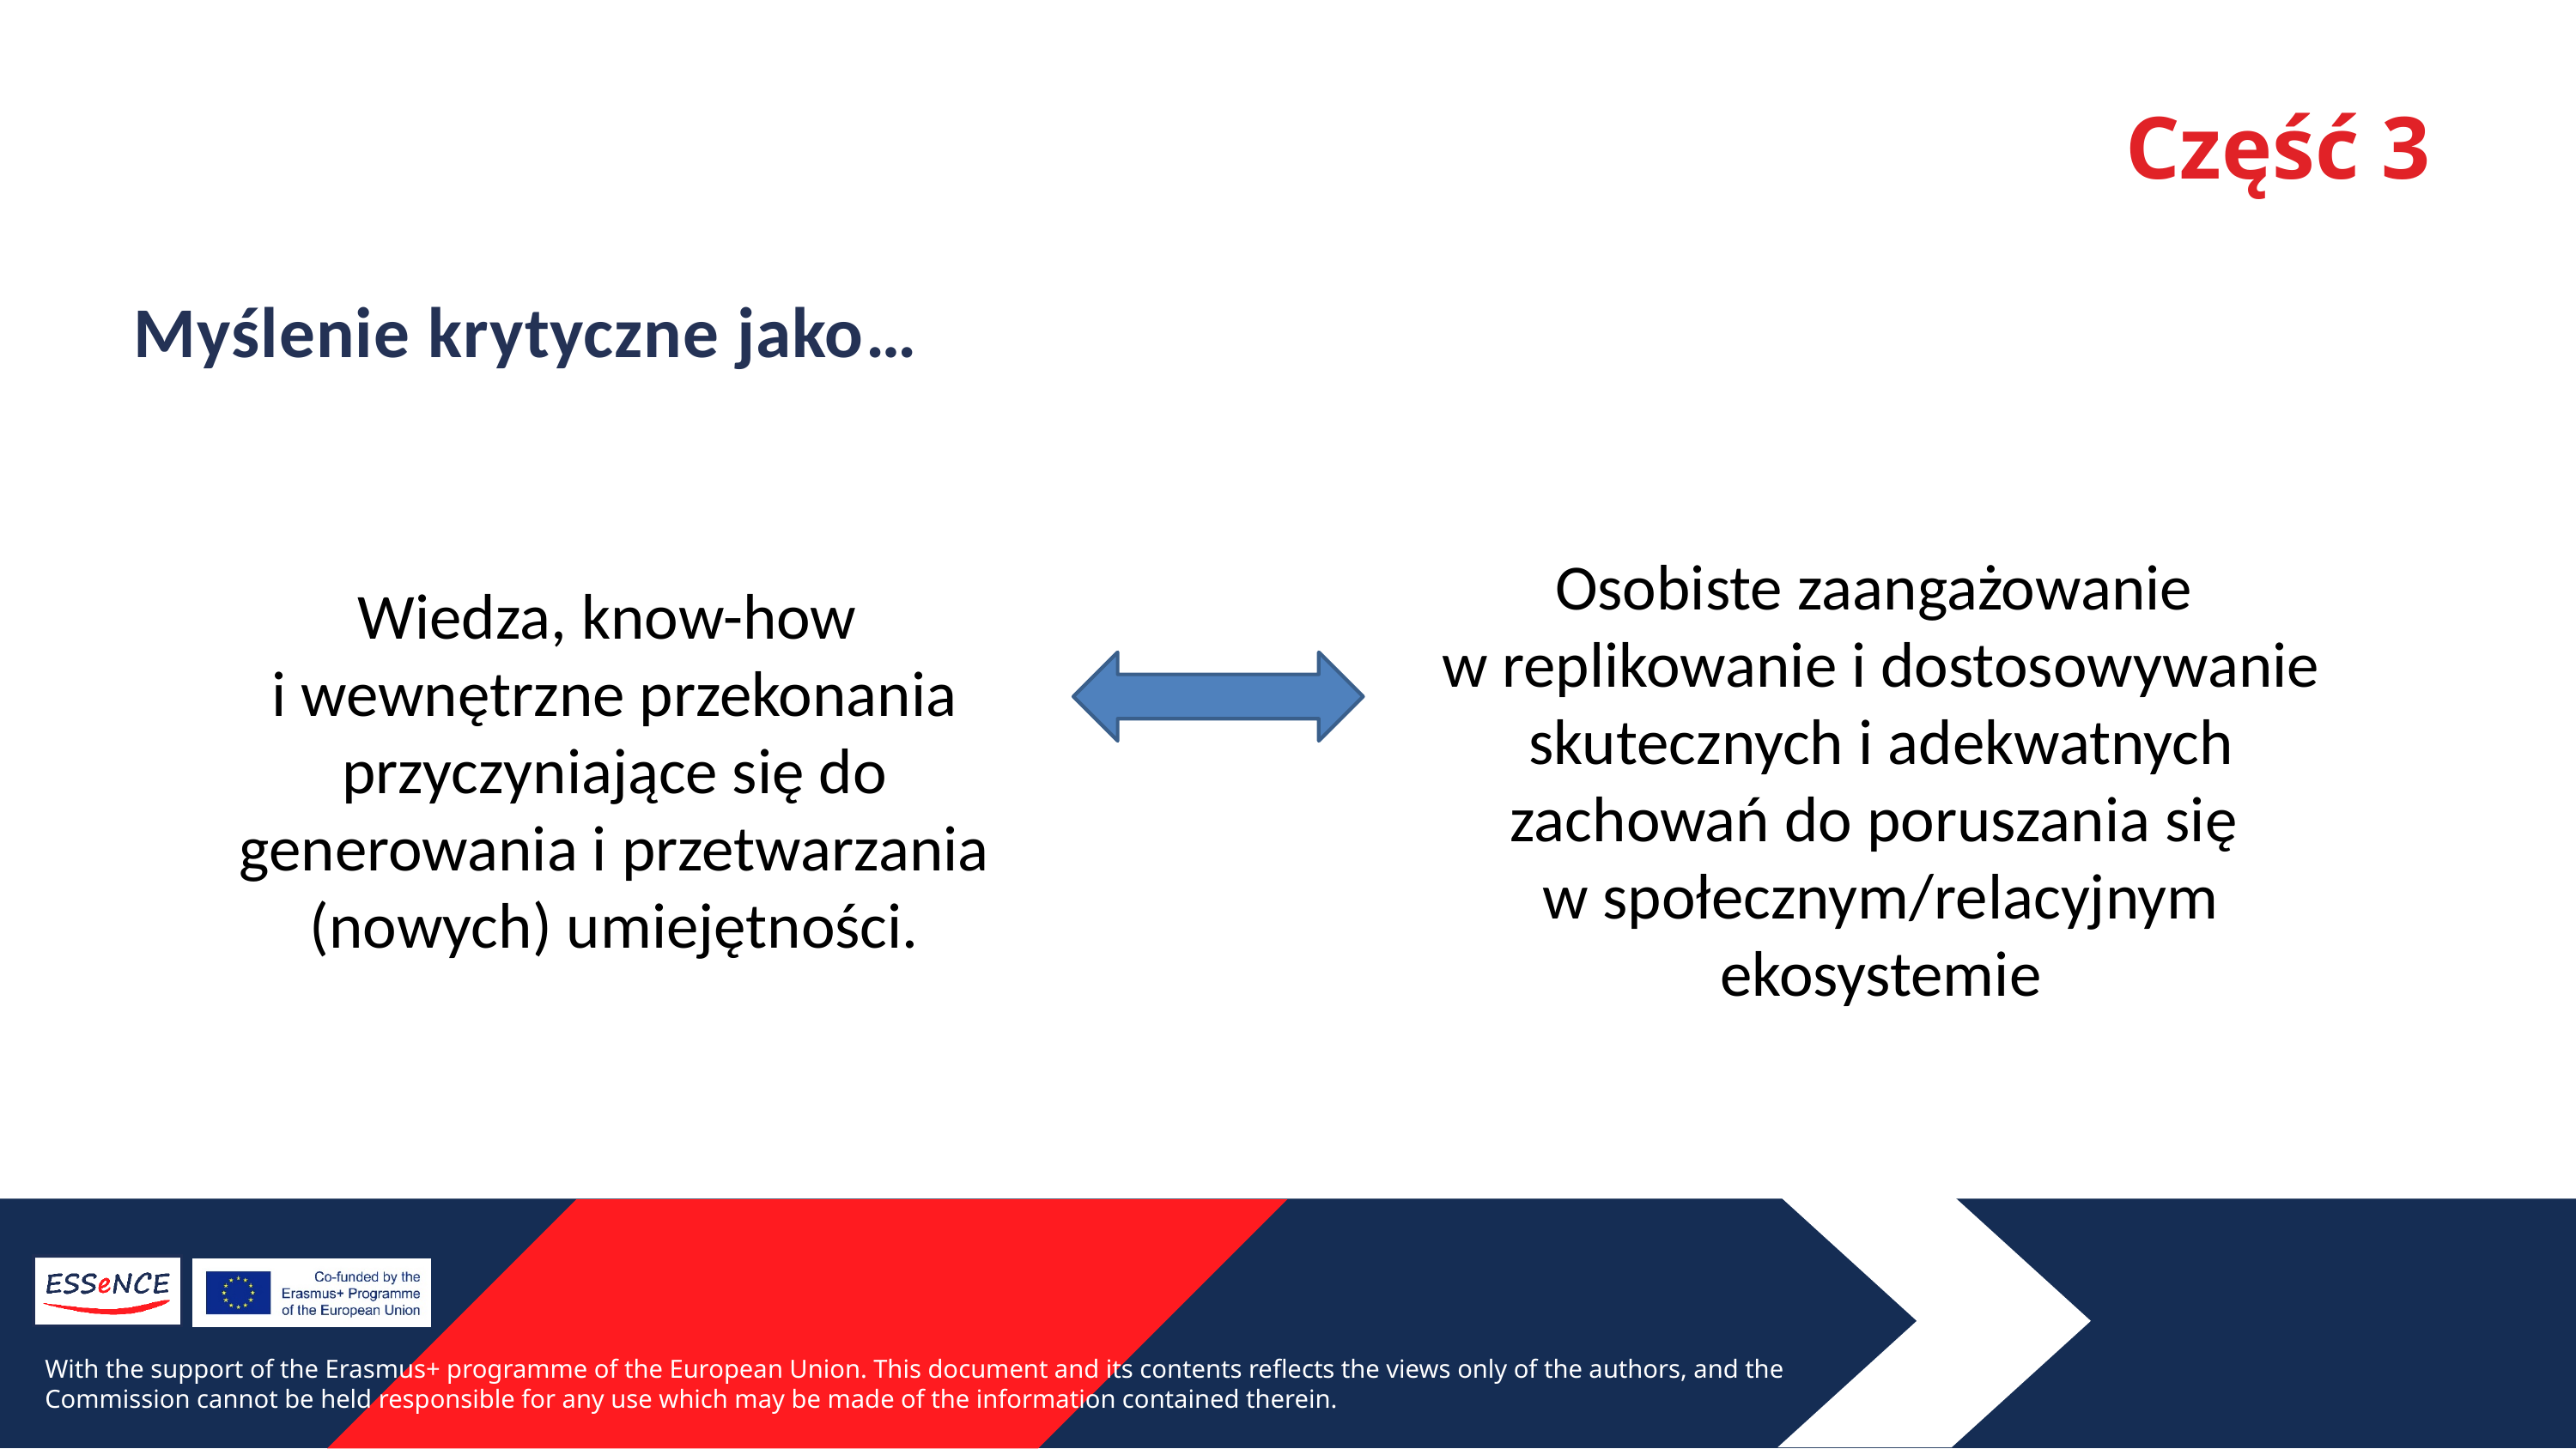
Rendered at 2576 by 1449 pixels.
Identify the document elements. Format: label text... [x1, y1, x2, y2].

picture [192, 1258, 431, 1328]
text_box [1071, 650, 1365, 743]
text_box Część 3 [2124, 91, 2515, 197]
text_box With the support of the Erasmus+ programme of the European Union. This document and its contents reflects the views only of the authors, and the Commission cannot be held responsible for any use which may be made of the information contained therein. [32, 1346, 1803, 1420]
text_box Osobiste zaangażowanie w replikowanie i dostosowywanie skutecznych i adekwatnych zachowań do poruszania się w społecznym/relacyjnym ekosystemie [1400, 539, 2361, 1016]
picture [32, 1254, 183, 1328]
text_box Myślenie krytyczne jako… [131, 284, 2515, 373]
text_box Wiedza, know-how i wewnętrzne przekonania przyczyniające się do generowania i przetwarzania (nowych) umiejętności. [192, 568, 1036, 968]
